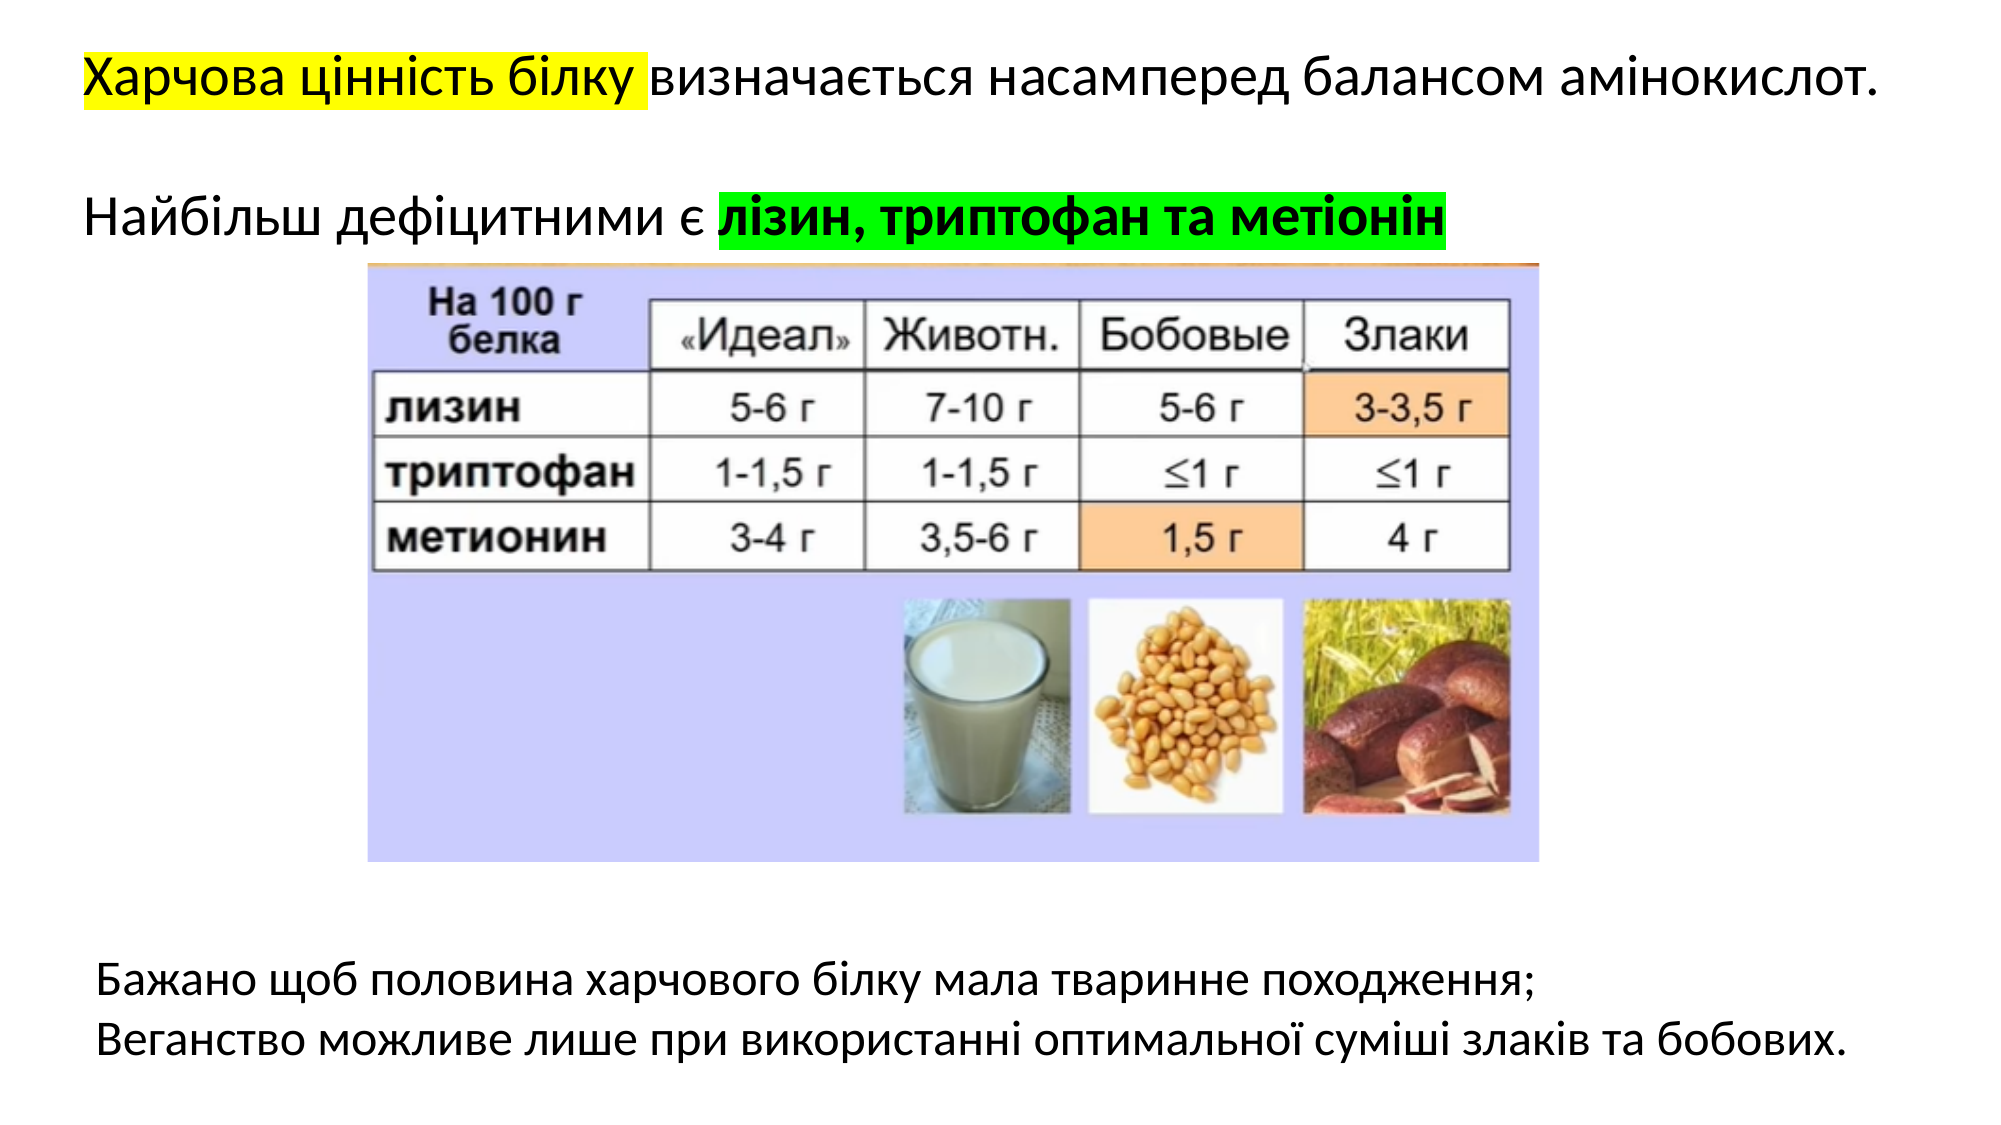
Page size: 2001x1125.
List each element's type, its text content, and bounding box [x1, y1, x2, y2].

text_box Харчова цінність білку визначається насамперед балансом амінокислот. Найбільш дефіцитними є лізин, триптофан та метіонін [69, 29, 1959, 255]
text_box Бажано щоб половина харчового білку мала тваринне походження; Веганство можливе лише при використанні оптимальної суміші злаків та бобових. [80, 937, 1899, 1073]
picture [367, 263, 1540, 862]
